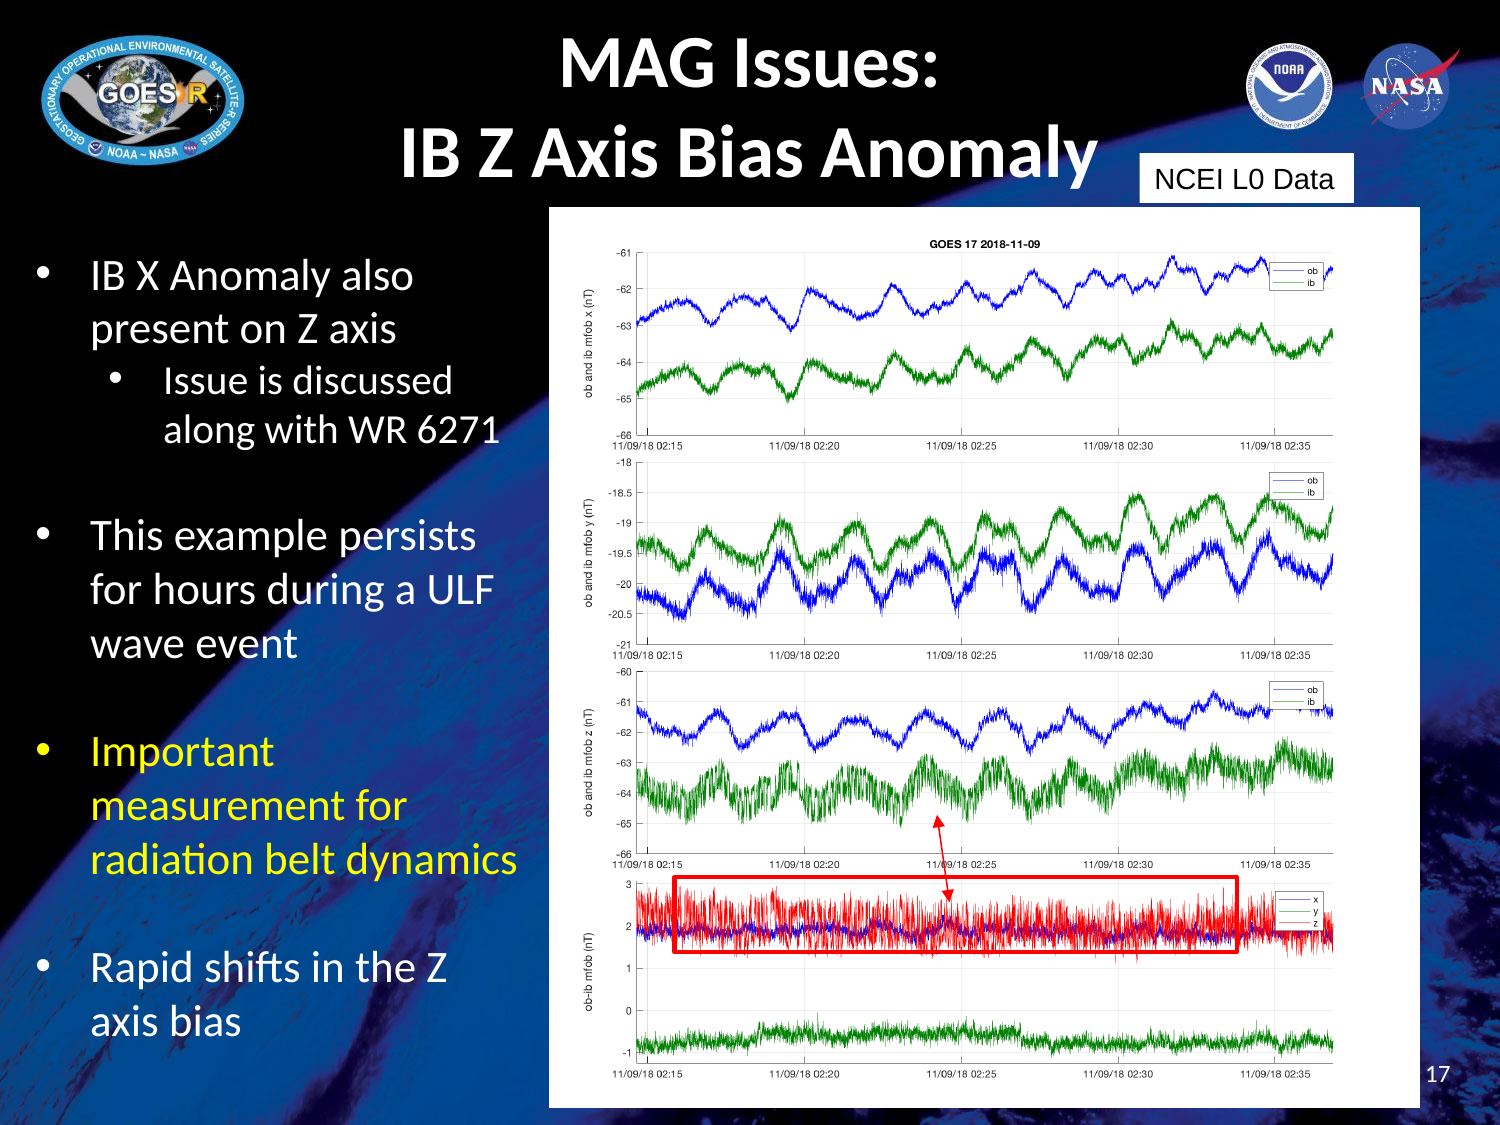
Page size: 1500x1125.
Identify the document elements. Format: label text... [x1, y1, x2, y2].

text_box NCEI L0 Data [1139, 153, 1354, 203]
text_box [936, 814, 950, 903]
picture [0, 0, 1500, 1125]
title MAG Issues: IB Z Axis Bias Anomaly [112, 4, 1388, 228]
text_box IB X Anomaly also present on Z axis Issue is discussed along with WR 6271 This example persists for hours during a ULF wave event Important measurement for radiation belt dynamics Rapid shifts in the Z axis bias [0, 237, 538, 1101]
slide_number 17 [1425, 1042, 1466, 1103]
